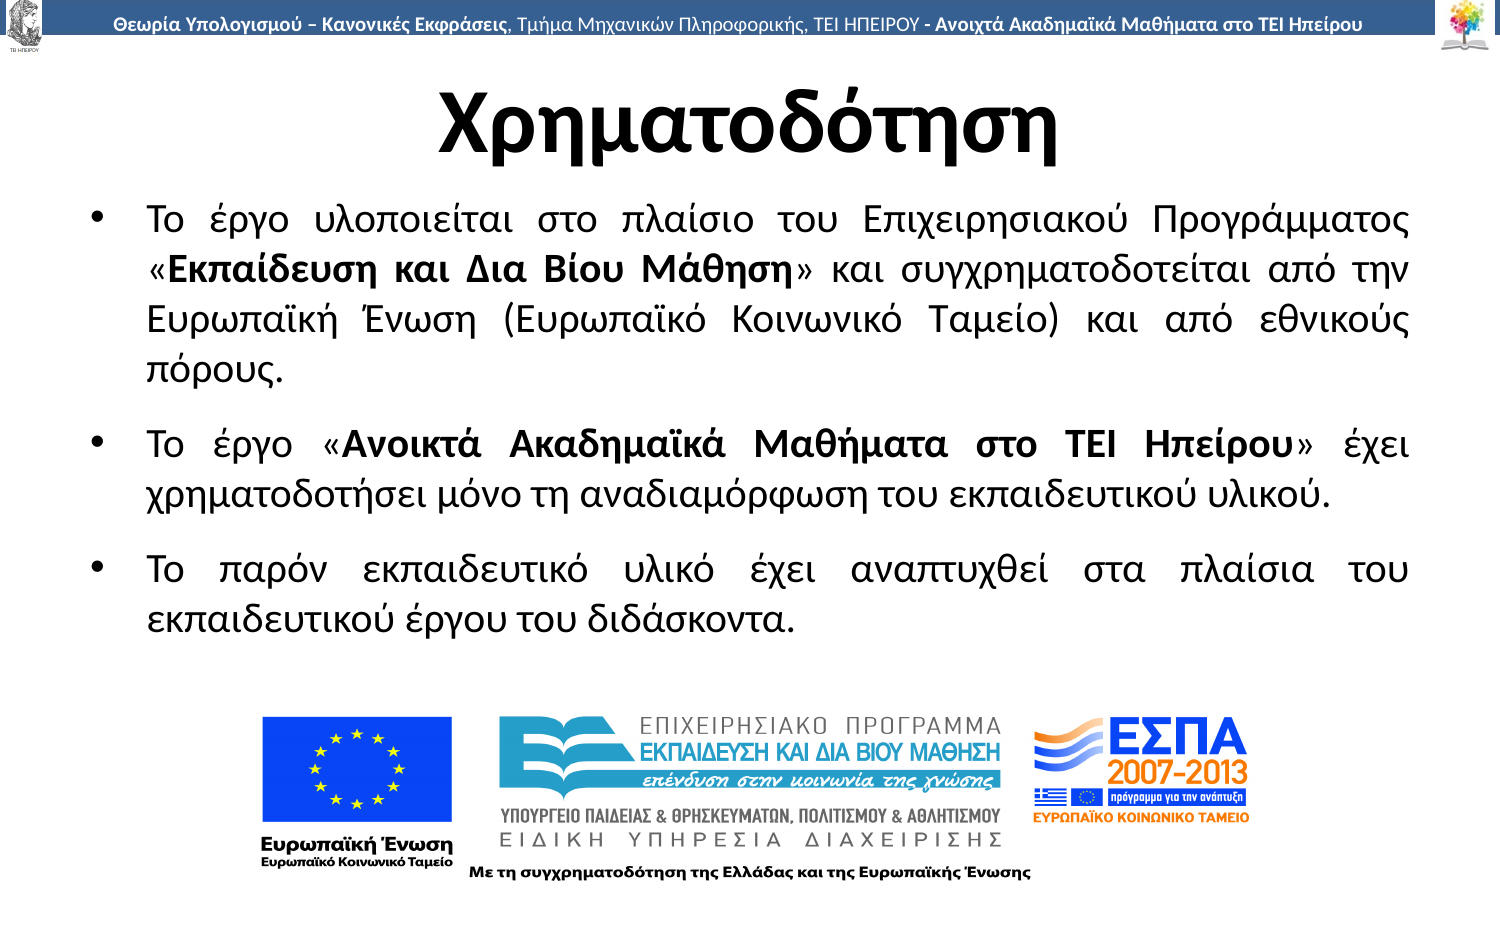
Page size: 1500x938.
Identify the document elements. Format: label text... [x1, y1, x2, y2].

picture [6, 0, 42, 54]
picture [1435, 0, 1495, 52]
list Το έργο υλοποιείται στο πλαίσιο του Επιχειρησιακού Προγράμματος «Εκπαίδευση και Δια Βίου Μάθηση» και συγχρηματοδοτείται από την Ευρωπαϊκή Ένωση (Ευρωπαϊκό Κοινωνικό Ταμείο) και από εθνικούς πόρους. Το έργο «Ανοικτά Ακαδημαϊκά Μαθήματα στο TEI Ηπείρου» έχει χρηματοδοτήσει μόνο τη αναδιαμόρφωση του εκπαιδευτικού υλικού. Το παρόν εκπαιδευτικό υλικό έχει αναπτυχθεί στα πλαίσια του εκπαιδευτικού έργου του διδάσκοντα. [75, 183, 1425, 802]
title Χρηματοδότηση [75, 37, 1425, 183]
picture [218, 690, 1282, 903]
